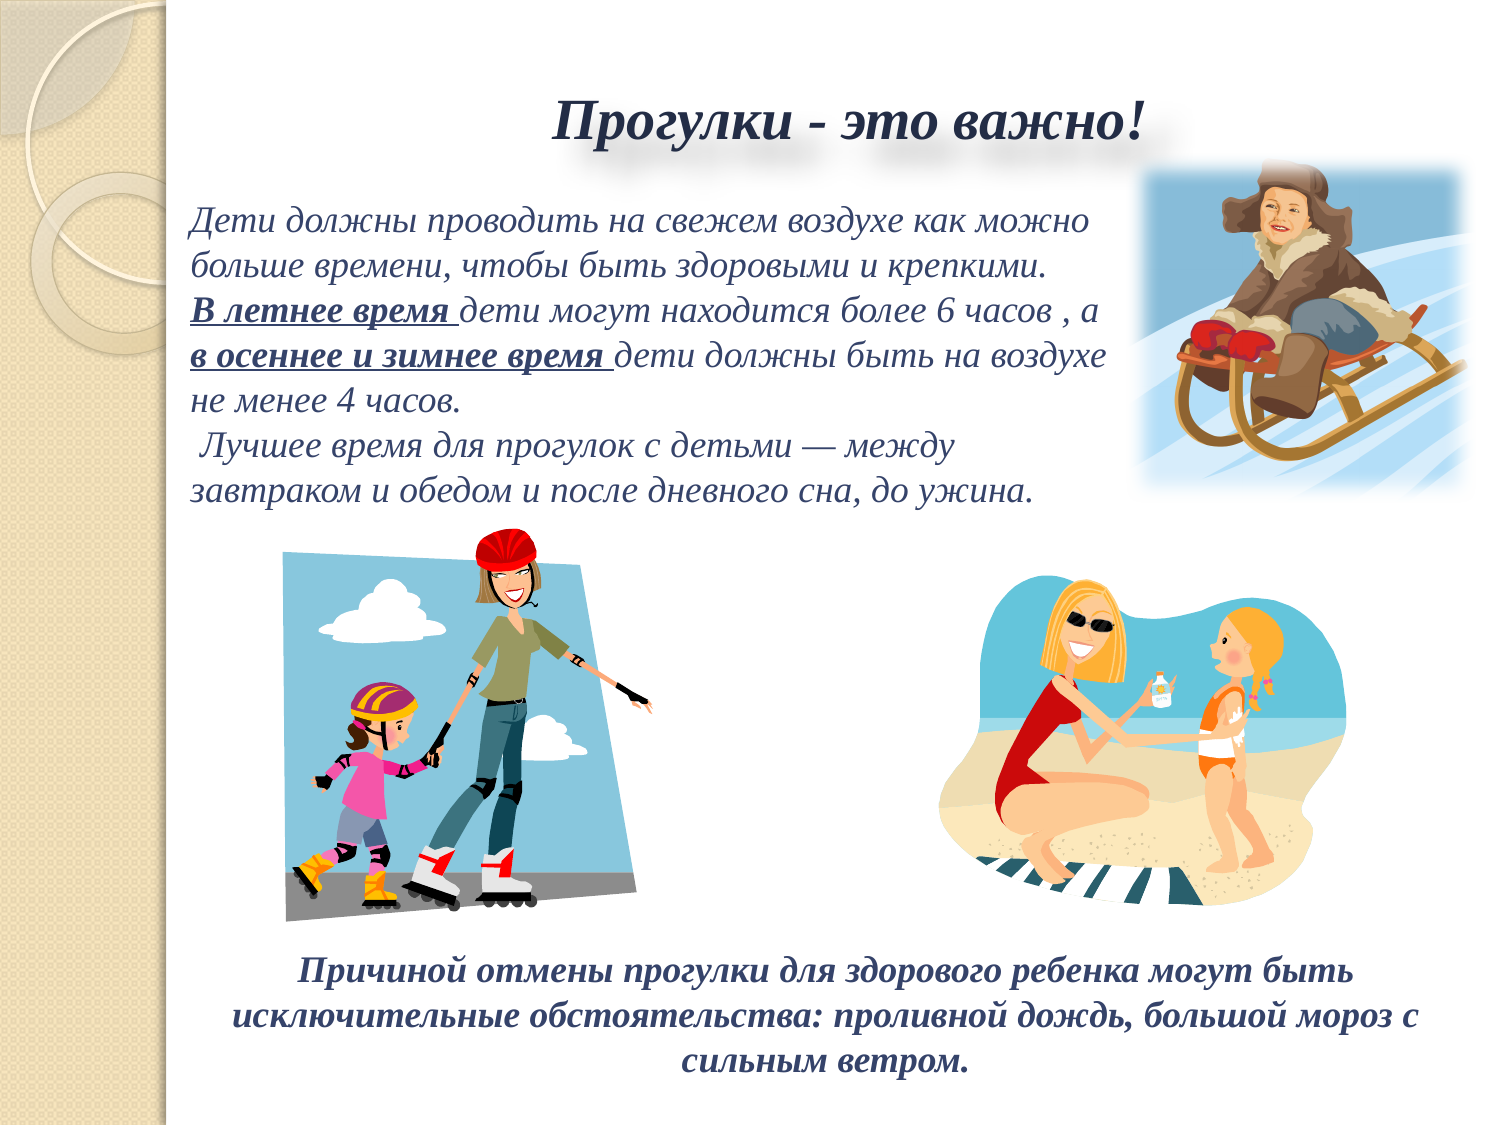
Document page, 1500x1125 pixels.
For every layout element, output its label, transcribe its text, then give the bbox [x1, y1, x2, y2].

text_box Причиной отмены прогулки для здорового ребенка могут быть исключительные обстоятельства: проливной дождь, большой мороз с сильным ветром. [187, 937, 1465, 1088]
picture [280, 527, 655, 924]
picture [1124, 152, 1477, 505]
text_box Дети должны проводить на свежем воздухе как можно больше времени, чтобы быть здоровыми и крепкими. В летнее время дети могут находится более 6 часов , а в осеннее и зимнее время дети должны быть на воздухе не менее 4 часов. Лучшее время для прогулок с детьми — между завтраком и обедом и после дневного сна, до ужина. [175, 187, 1125, 563]
picture [937, 573, 1348, 907]
title Прогулки - это важно! [235, 45, 1466, 187]
